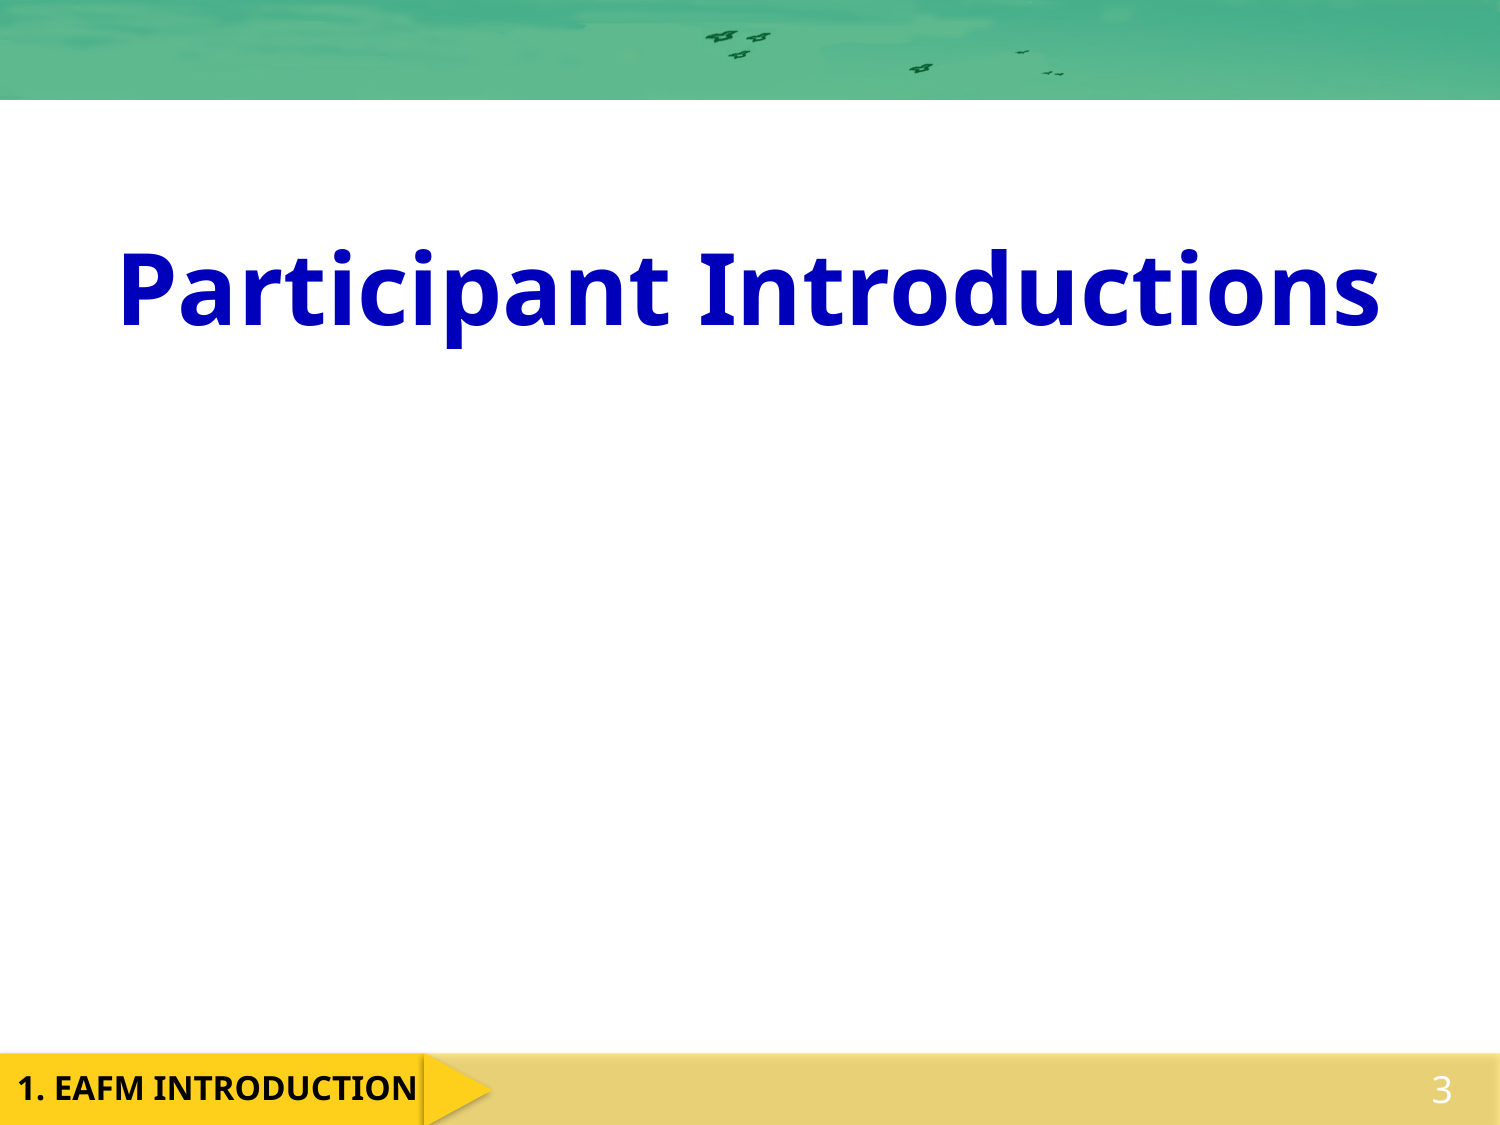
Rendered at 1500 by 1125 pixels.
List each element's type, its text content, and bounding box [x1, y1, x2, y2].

text_box 3 [1416, 1058, 1500, 1125]
picture [0, 0, 1500, 100]
text_box Participant Introductions [0, 165, 1500, 407]
